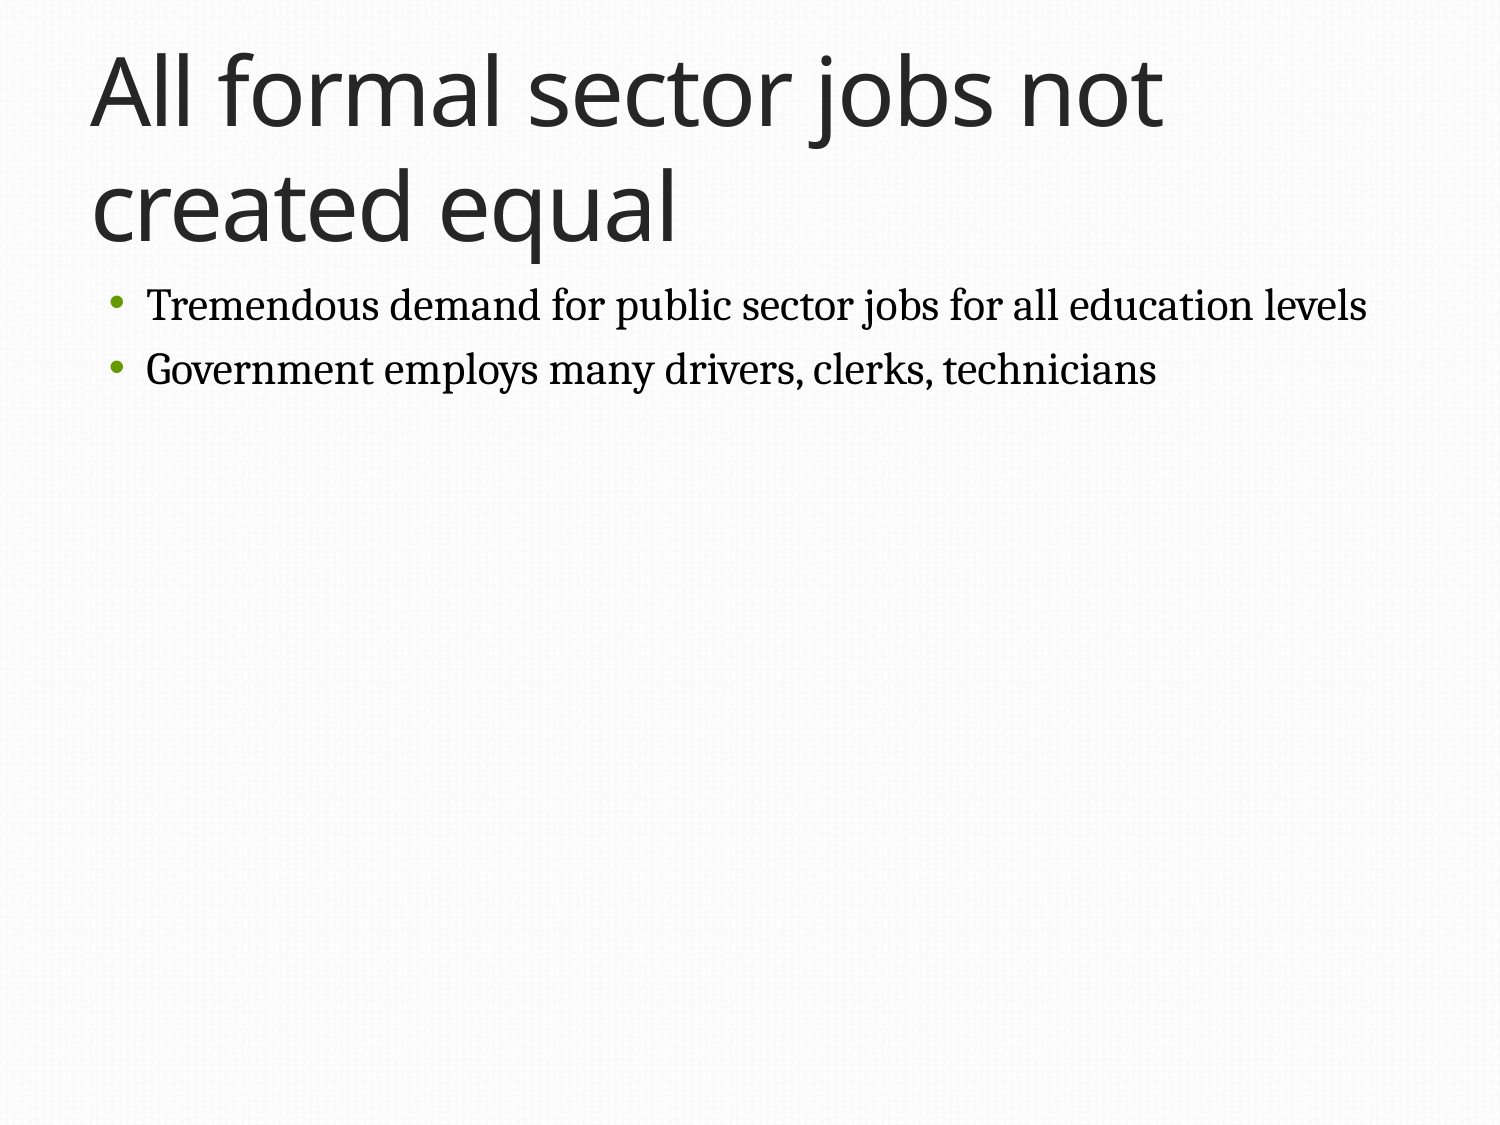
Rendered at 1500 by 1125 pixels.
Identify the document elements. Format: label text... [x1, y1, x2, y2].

list Tremendous demand for public sector jobs for all education levels Government employs many drivers, clerks, technicians [75, 267, 1471, 1083]
title All formal sector jobs not created equal [75, 45, 1471, 247]
